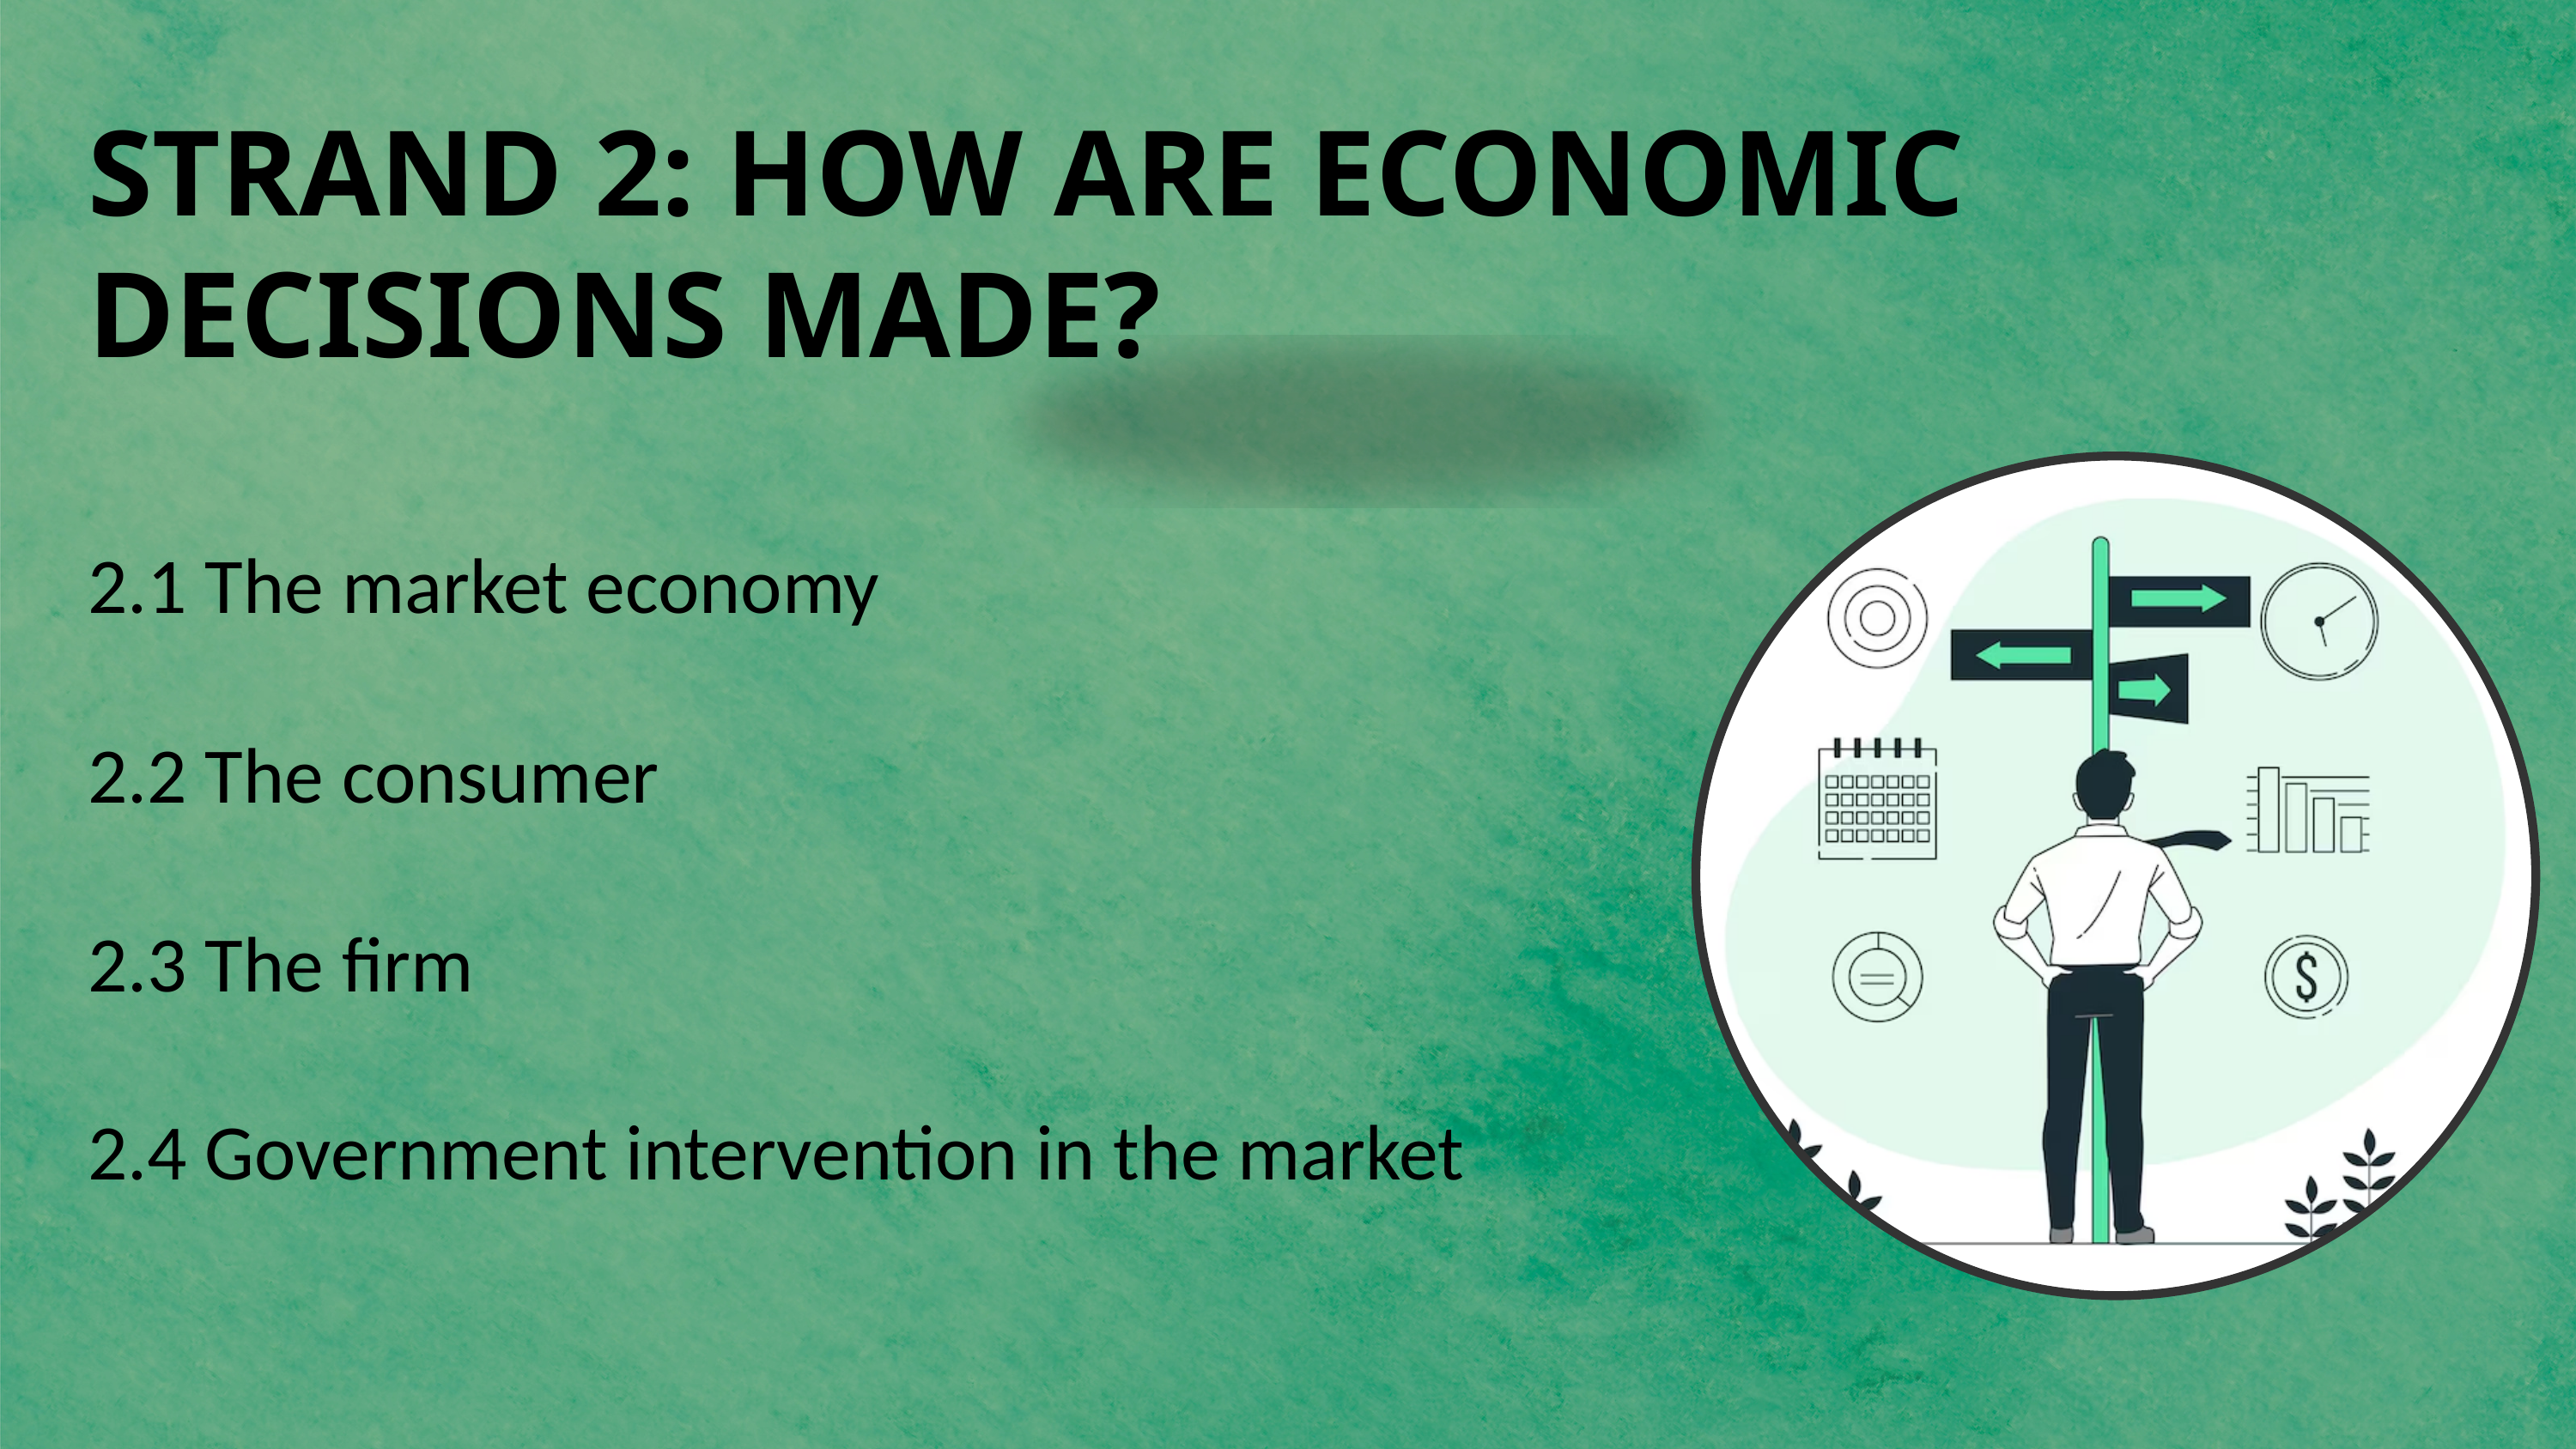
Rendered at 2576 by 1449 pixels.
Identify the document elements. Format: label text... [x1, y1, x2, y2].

text_box [0, 0, 2576, 1449]
text_box STRAND 2: HOW ARE ECONOMIC DECISIONS MADE? 2.1 The market economy 2.2 The consumer 2.3 The firm 2.4 Government intervention in the market [75, 91, 2233, 1203]
picture [1695, 455, 2537, 1296]
